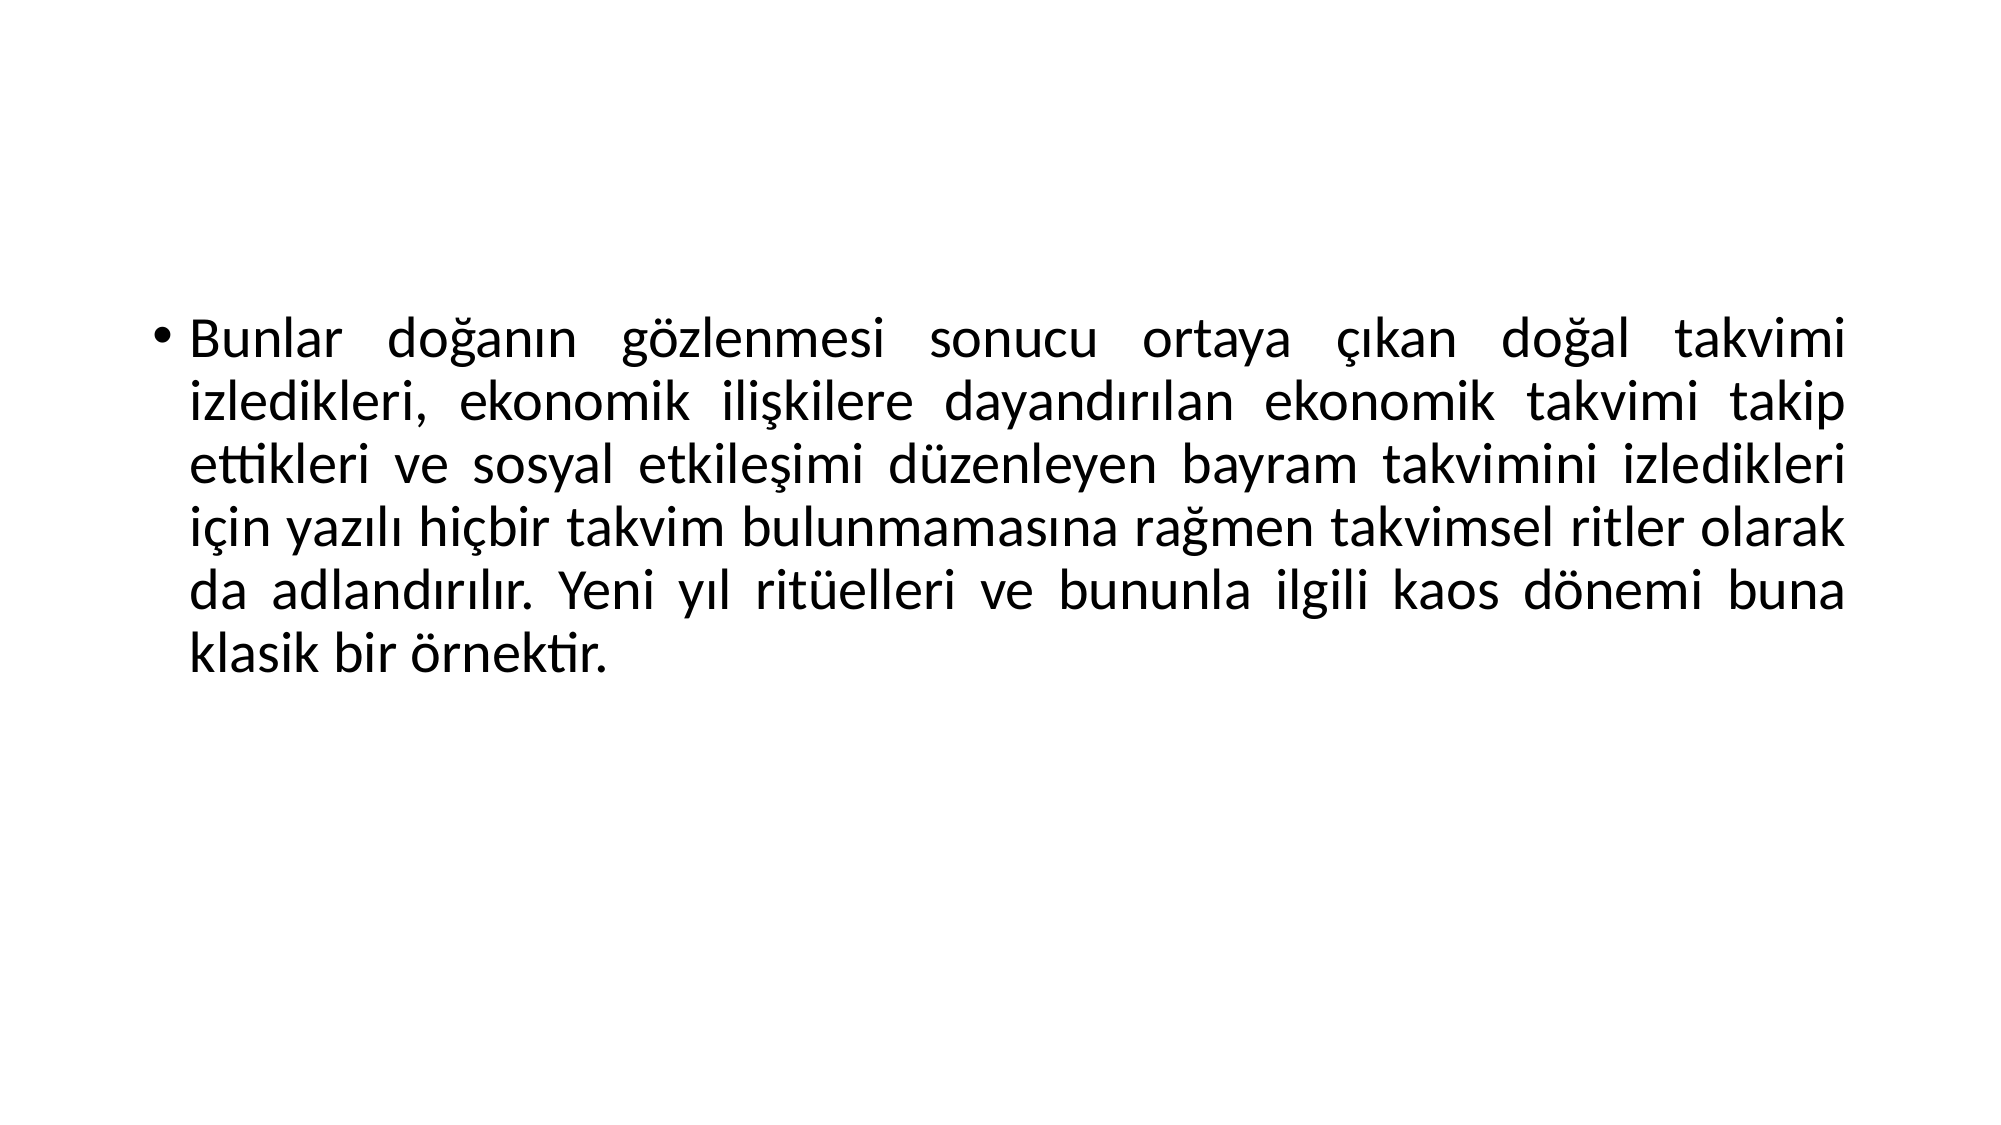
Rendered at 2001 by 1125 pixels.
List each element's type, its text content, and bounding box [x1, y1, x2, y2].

list Bunlar doğanın gözlenmesi sonucu ortaya çıkan doğal takvimi izledikleri, ekonomik ilişkilere dayandırılan ekonomik takvimi takip ettikleri ve sosyal etkileşimi düzenleyen bayram takvimini izledikleri için yazılı hiçbir takvim bulunmamasına rağmen takvimsel ritler olarak da adlandırılır. Yeni yıl ritüelleri ve bununla ilgili kaos dönemi buna klasik bir örnektir. [137, 299, 1863, 1014]
